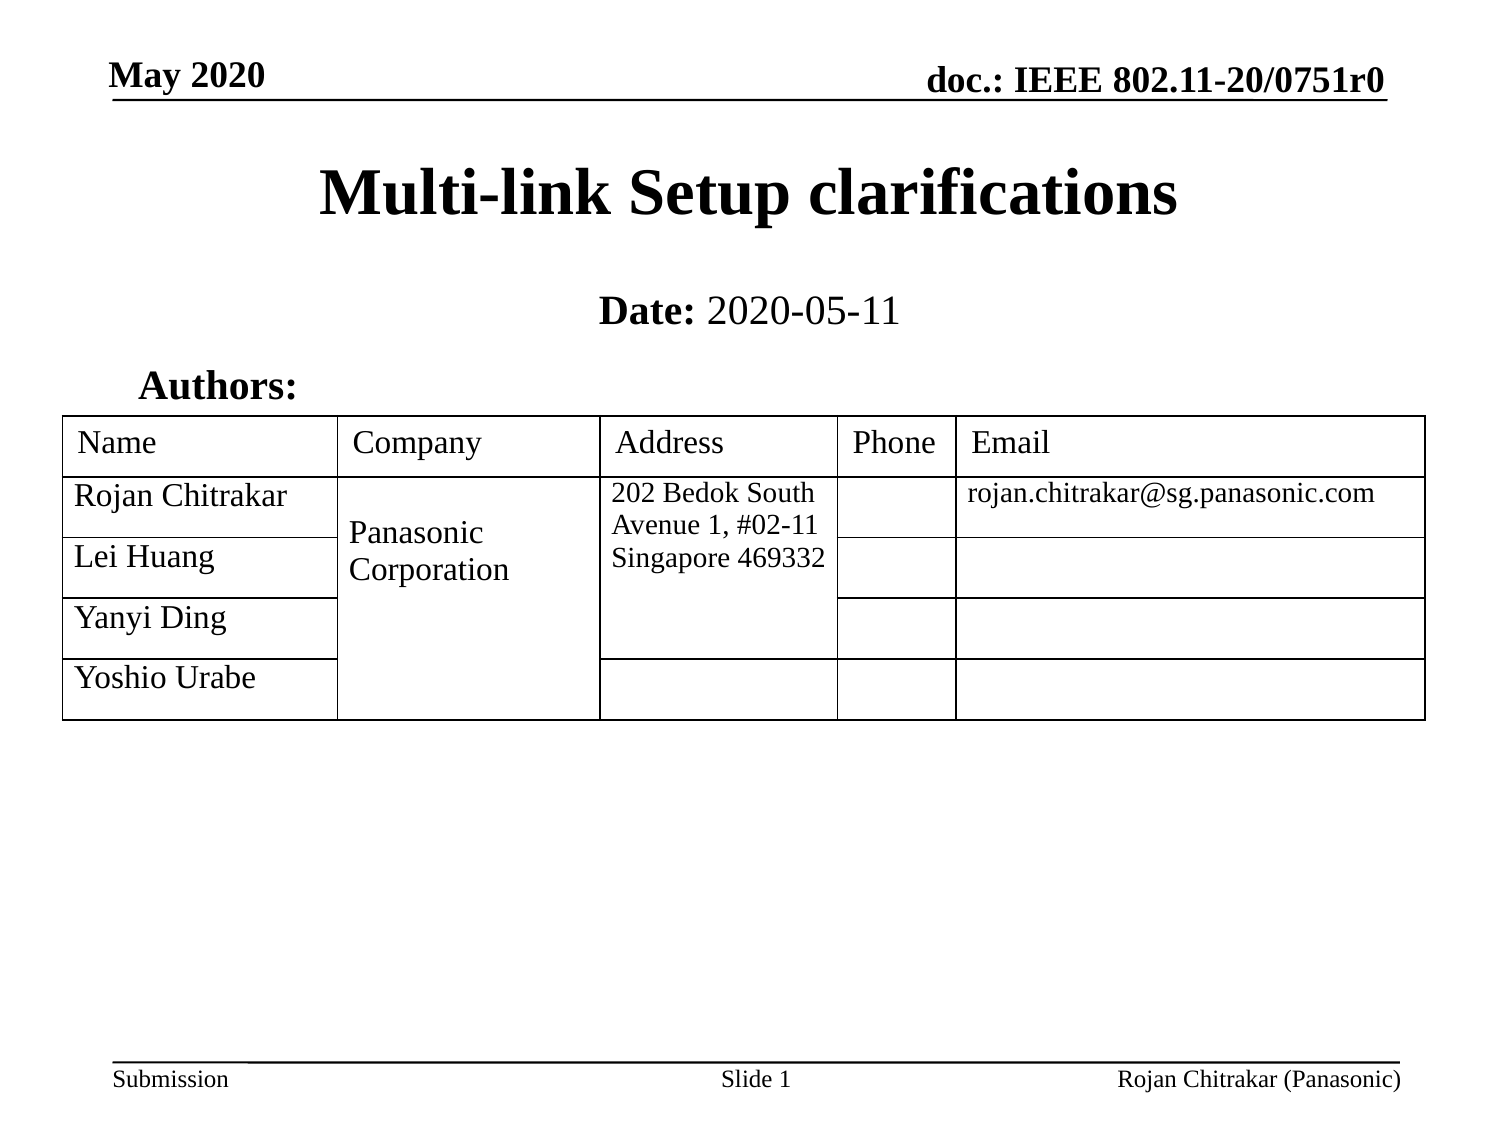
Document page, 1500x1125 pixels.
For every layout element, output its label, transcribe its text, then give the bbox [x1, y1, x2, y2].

table_cell [957, 538, 1424, 597]
table_cell [838, 660, 955, 719]
table_cell 202 Bedok South Avenue 1, #02-11 Singapore 469332 [601, 478, 837, 658]
title Multi-link Setup clarifications [112, 99, 1388, 275]
list Date: 2020-05-11 [112, 275, 1388, 338]
table_header Name [63, 417, 337, 476]
table_cell Rojan Chitrakar [63, 478, 337, 537]
table_cell [957, 599, 1424, 658]
table_cell Yanyi Ding [63, 599, 337, 658]
table_header Address [601, 417, 837, 476]
table_cell [838, 538, 955, 597]
text_box Authors: [112, 349, 350, 413]
table_cell [601, 660, 837, 719]
table_header Phone [838, 417, 955, 476]
table_header Company [338, 417, 599, 476]
table_cell Yoshio Urabe [63, 660, 337, 719]
table_cell [838, 478, 955, 537]
table_header Email [957, 417, 1424, 476]
slide_number Slide 1 [712, 1061, 800, 1093]
table_cell rojan.chitrakar@sg.panasonic.com [957, 478, 1424, 537]
table_cell [838, 599, 955, 658]
table_cell [957, 660, 1424, 719]
table_cell Lei Huang [63, 538, 337, 597]
table_cell Panasonic Corporation [338, 478, 599, 719]
footer Rojan Chitrakar (Panasonic) [949, 1061, 1402, 1093]
